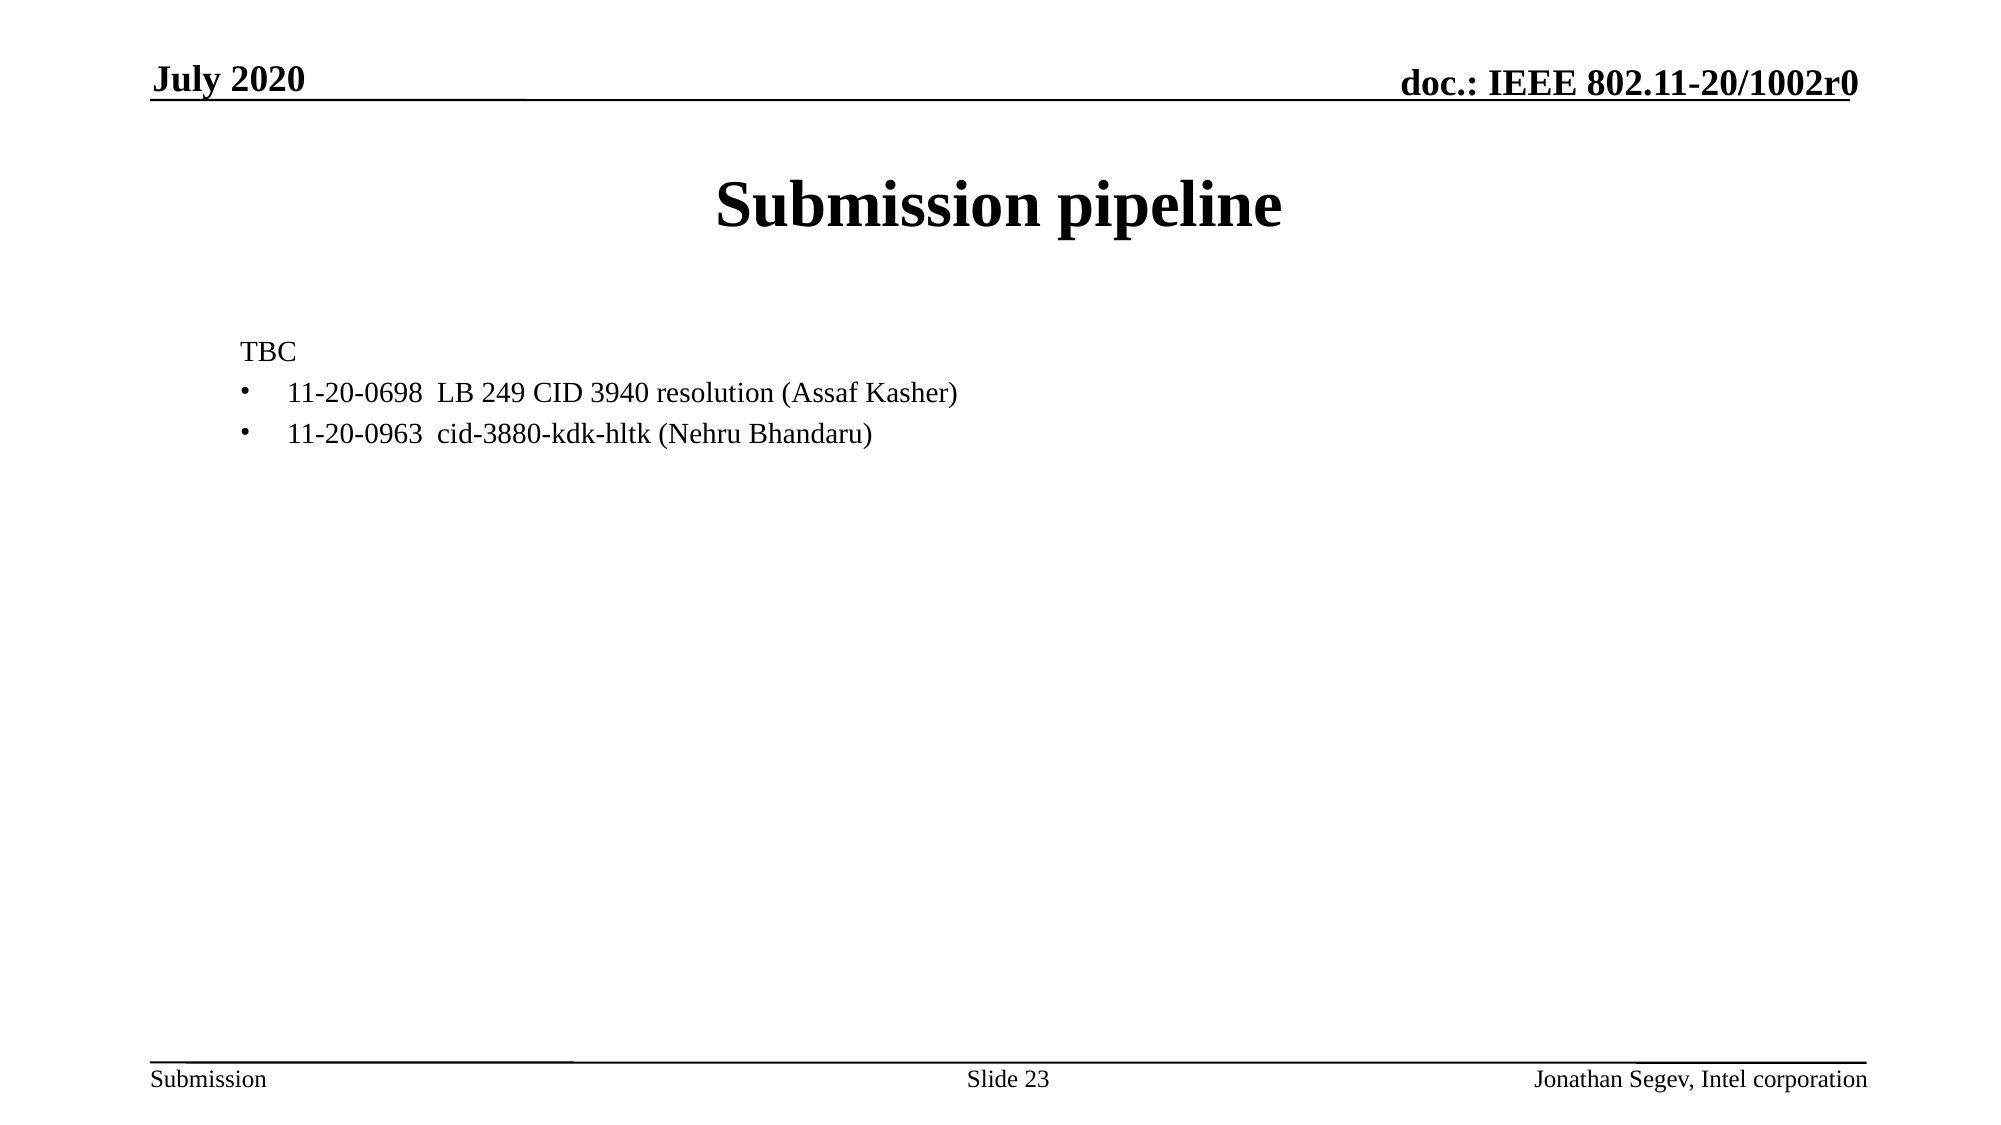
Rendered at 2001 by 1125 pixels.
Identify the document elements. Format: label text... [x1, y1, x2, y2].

title Submission pipeline [149, 112, 1850, 288]
slide_number Slide 23 [950, 1061, 1067, 1123]
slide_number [152, 54, 563, 100]
list TBC 11-20-0698 LB 249 CID 3940 resolution (Assaf Kasher) 11-20-0963 cid-3880-kdk-hltk (Nehru Bhandaru) [149, 324, 1850, 1000]
footer Jonathan Segev, Intel corporation [1171, 1061, 1869, 1093]
